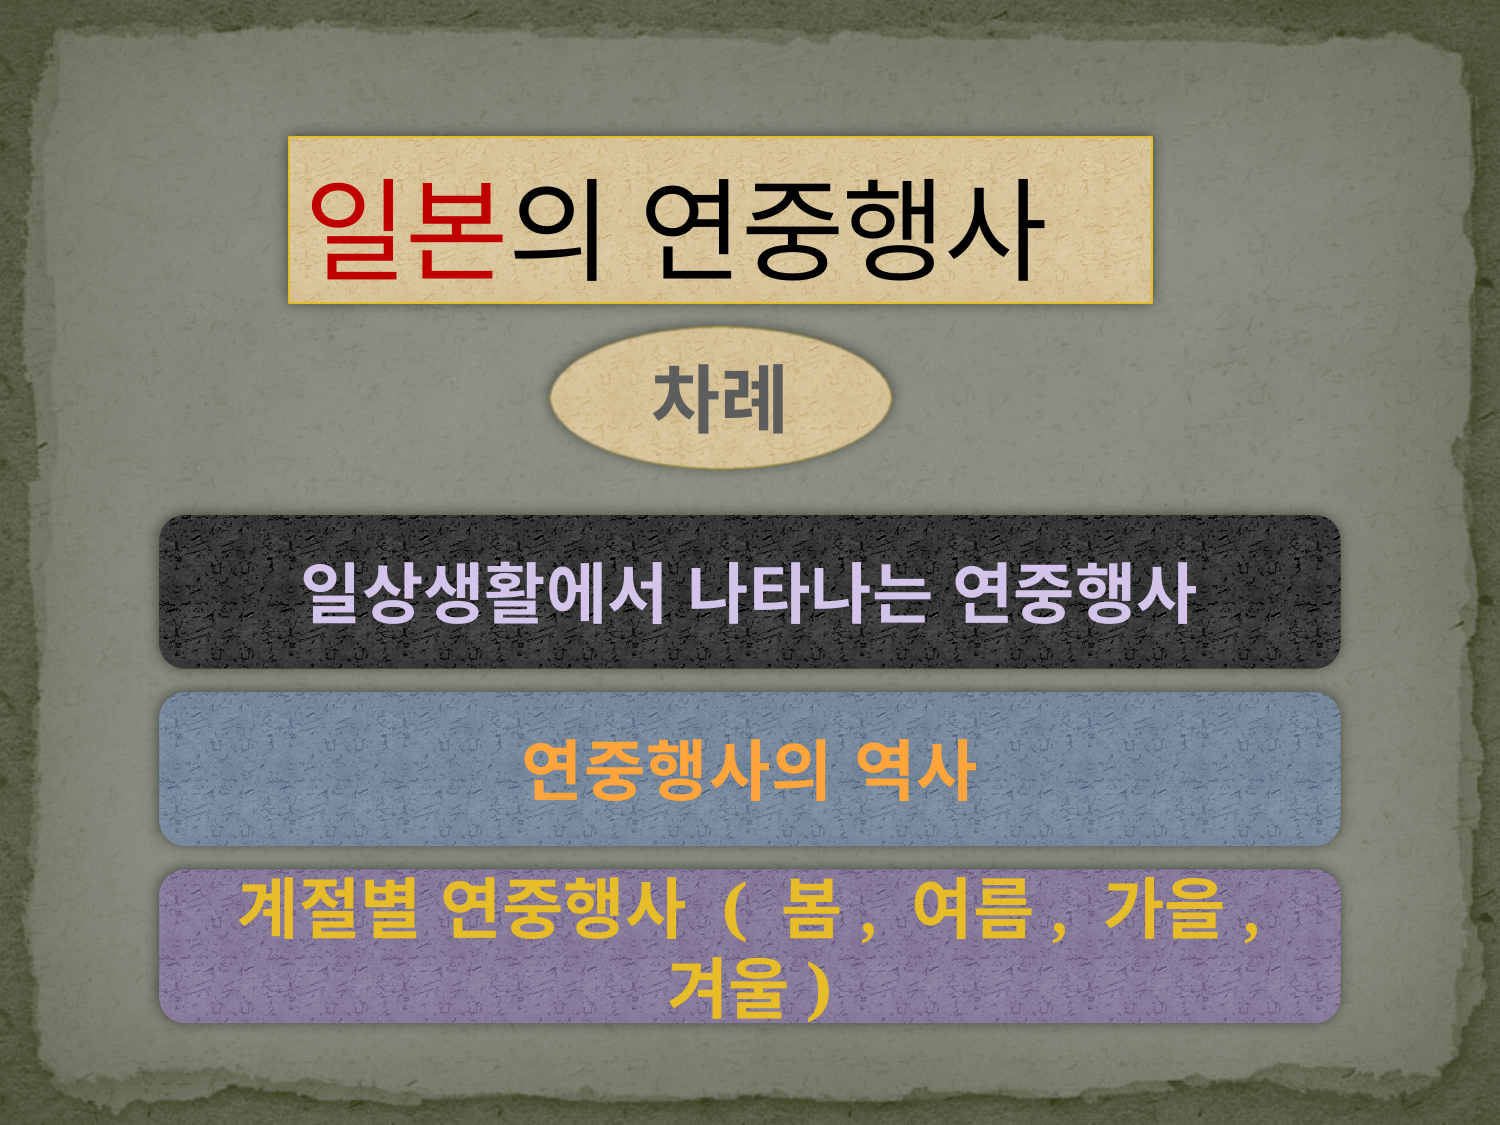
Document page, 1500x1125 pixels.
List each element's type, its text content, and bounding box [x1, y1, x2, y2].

text_box 계절별 연중행사 ( 봄, 여름, 가을, 겨울) [159, 869, 1341, 1024]
text_box 일상생활에서 나타나는 연중행사 [159, 515, 1341, 669]
text_box 연중행사의 역사 [159, 692, 1341, 846]
title 일본의 연중행사 [288, 136, 1153, 304]
text_box 차례 [552, 329, 889, 467]
